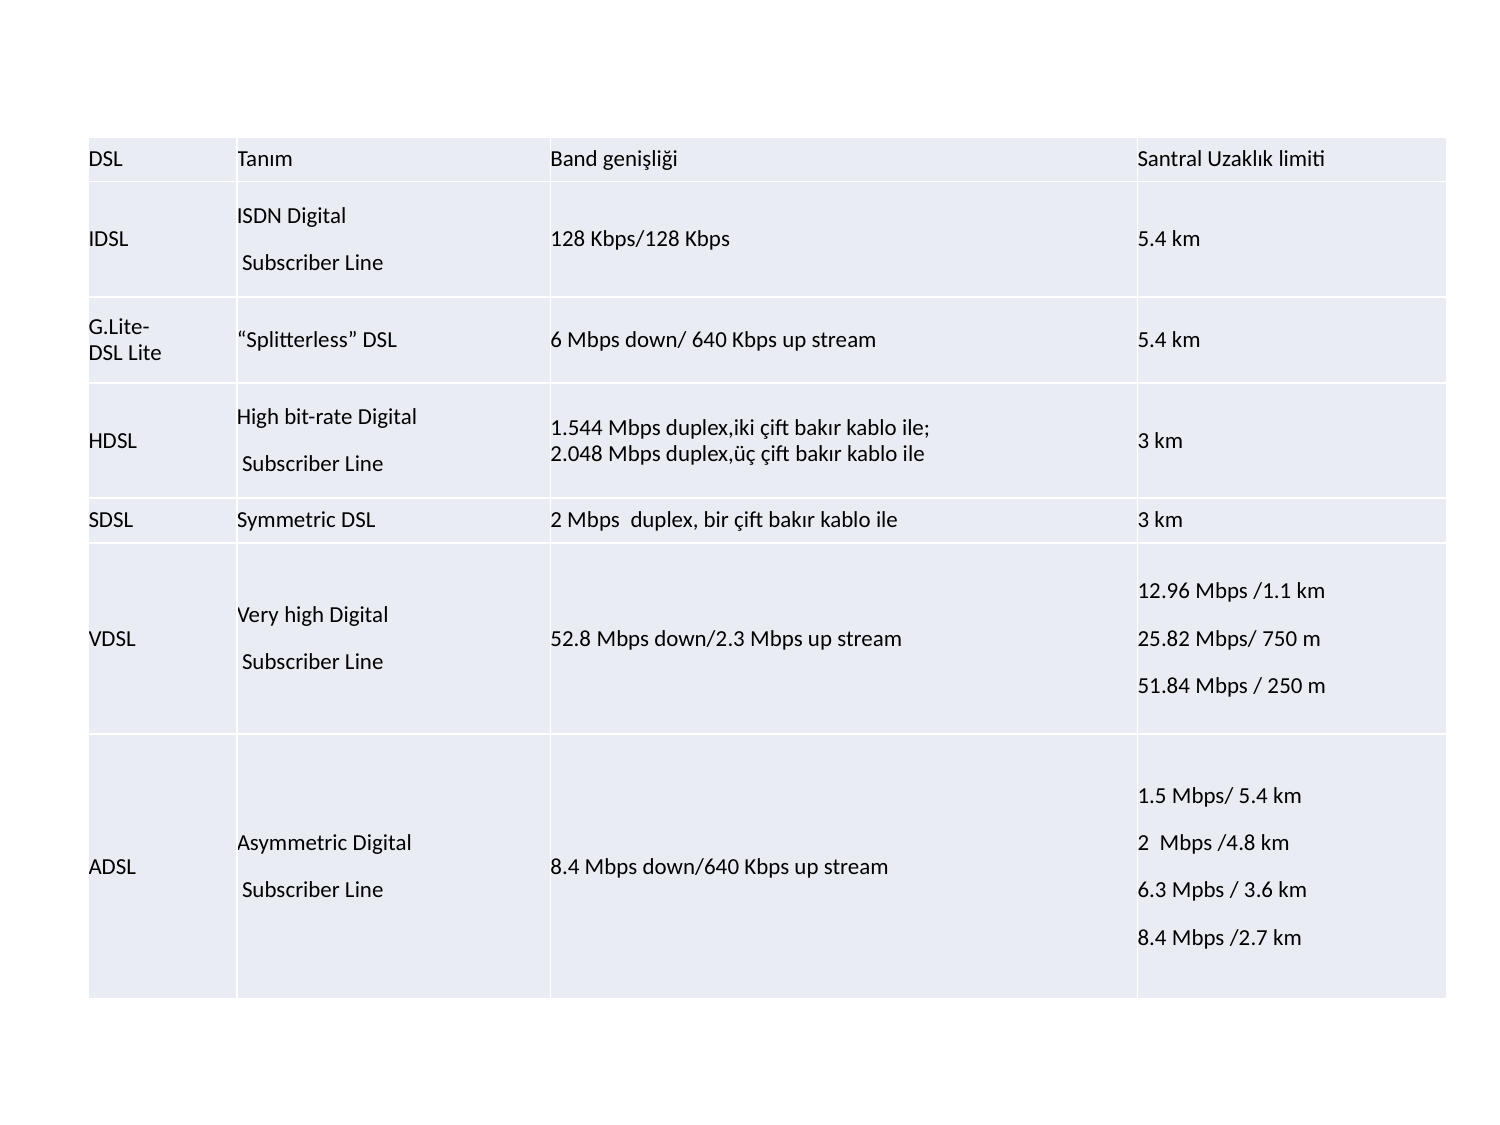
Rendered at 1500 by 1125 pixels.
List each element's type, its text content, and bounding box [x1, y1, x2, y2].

table_cell SDSL [89, 499, 236, 542]
table_cell IDSL [89, 182, 236, 296]
table_cell ISDN Digital Subscriber Line [238, 182, 550, 296]
table_header Band genişliği [551, 138, 1137, 181]
table_cell 1.544 Mbps duplex,iki çift bakır kablo ile; 2.048 Mbps duplex,üç çift bakır kablo ile [551, 384, 1137, 497]
table_header Tanım [238, 138, 550, 181]
table_cell Symmetric DSL [238, 499, 550, 542]
table_cell High bit-rate Digital Subscriber Line [238, 384, 550, 497]
table_cell 5.4 km [1138, 182, 1446, 296]
table_cell 5.4 km [1138, 298, 1446, 382]
table_cell 128 Kbps/128 Kbps [551, 182, 1137, 296]
table_cell HDSL [89, 384, 236, 497]
table_cell 12.96 Mbps /1.1 km 25.82 Mbps/ 750 m 51.84 Mbps / 250 m [1138, 544, 1446, 733]
table_cell 3 km [1138, 384, 1446, 497]
table_cell Very high Digital Subscriber Line [238, 544, 550, 733]
table_cell G.Lite- DSL Lite [89, 298, 236, 382]
table_cell VDSL [89, 544, 236, 733]
table_cell 52.8 Mbps down/2.3 Mbps up stream [551, 544, 1137, 733]
table_cell Asymmetric Digital Subscriber Line [238, 735, 550, 998]
table_cell ADSL [89, 735, 236, 998]
table_header DSL [89, 138, 236, 181]
table_cell 1.5 Mbps/ 5.4 km 2 Mbps /4.8 km 6.3 Mpbs / 3.6 km 8.4 Mbps /2.7 km [1138, 735, 1446, 998]
table_cell 3 km [1138, 499, 1446, 542]
table_cell 6 Mbps down/ 640 Kbps up stream [551, 298, 1137, 382]
table_cell “Splitterless” DSL [238, 298, 550, 382]
table_header Santral Uzaklık limiti [1138, 138, 1446, 181]
table_cell 2 Mbps duplex, bir çift bakır kablo ile [551, 499, 1137, 542]
table_cell 8.4 Mbps down/640 Kbps up stream [551, 735, 1137, 998]
